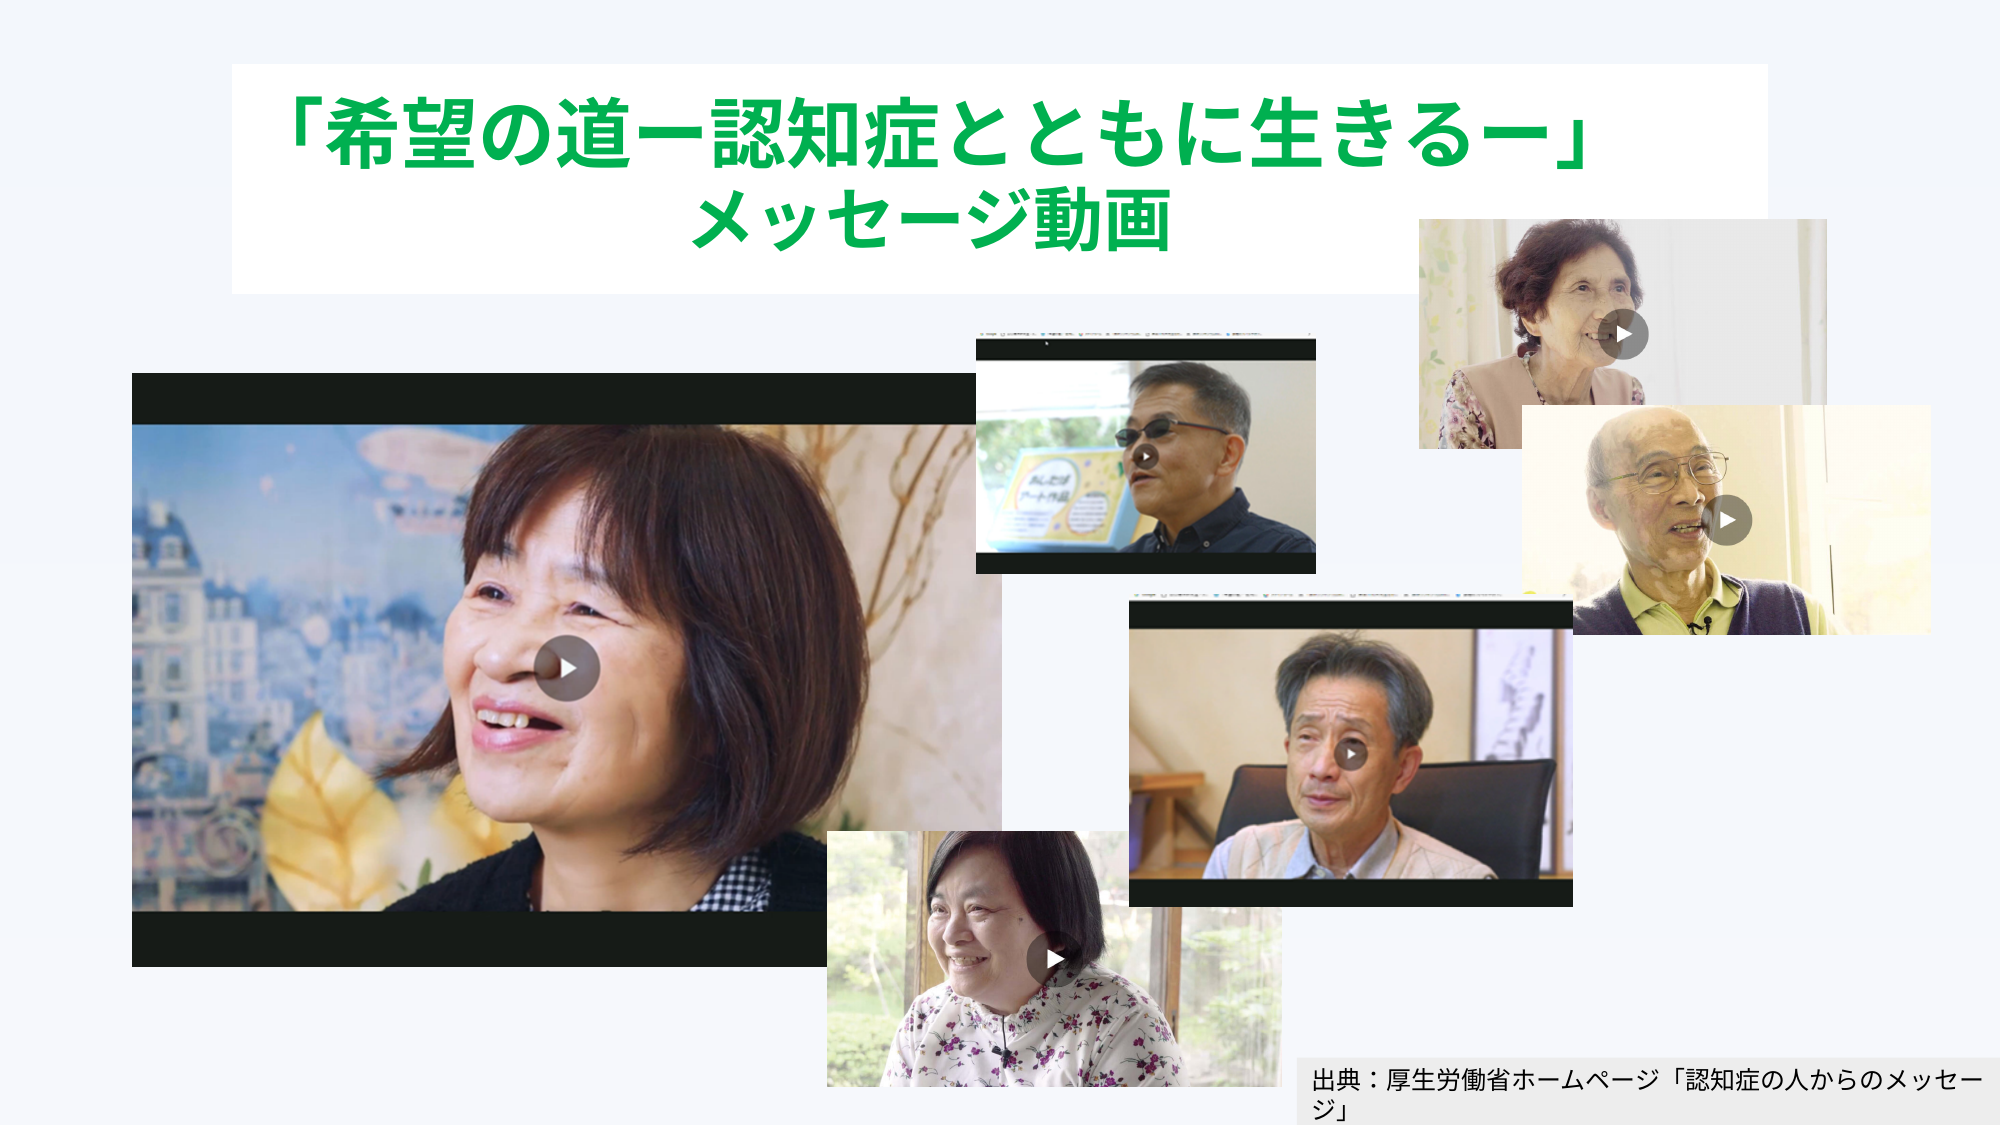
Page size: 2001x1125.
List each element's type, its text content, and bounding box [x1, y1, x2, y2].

title 「希望の道ー認知症とともに生きるー」 メッセージ動画 [232, 64, 1768, 294]
text_box 出典：厚生労働省ホームページ「認知症の人からのメッセージ」 [1296, 1057, 2000, 1125]
picture [132, 219, 1931, 1087]
